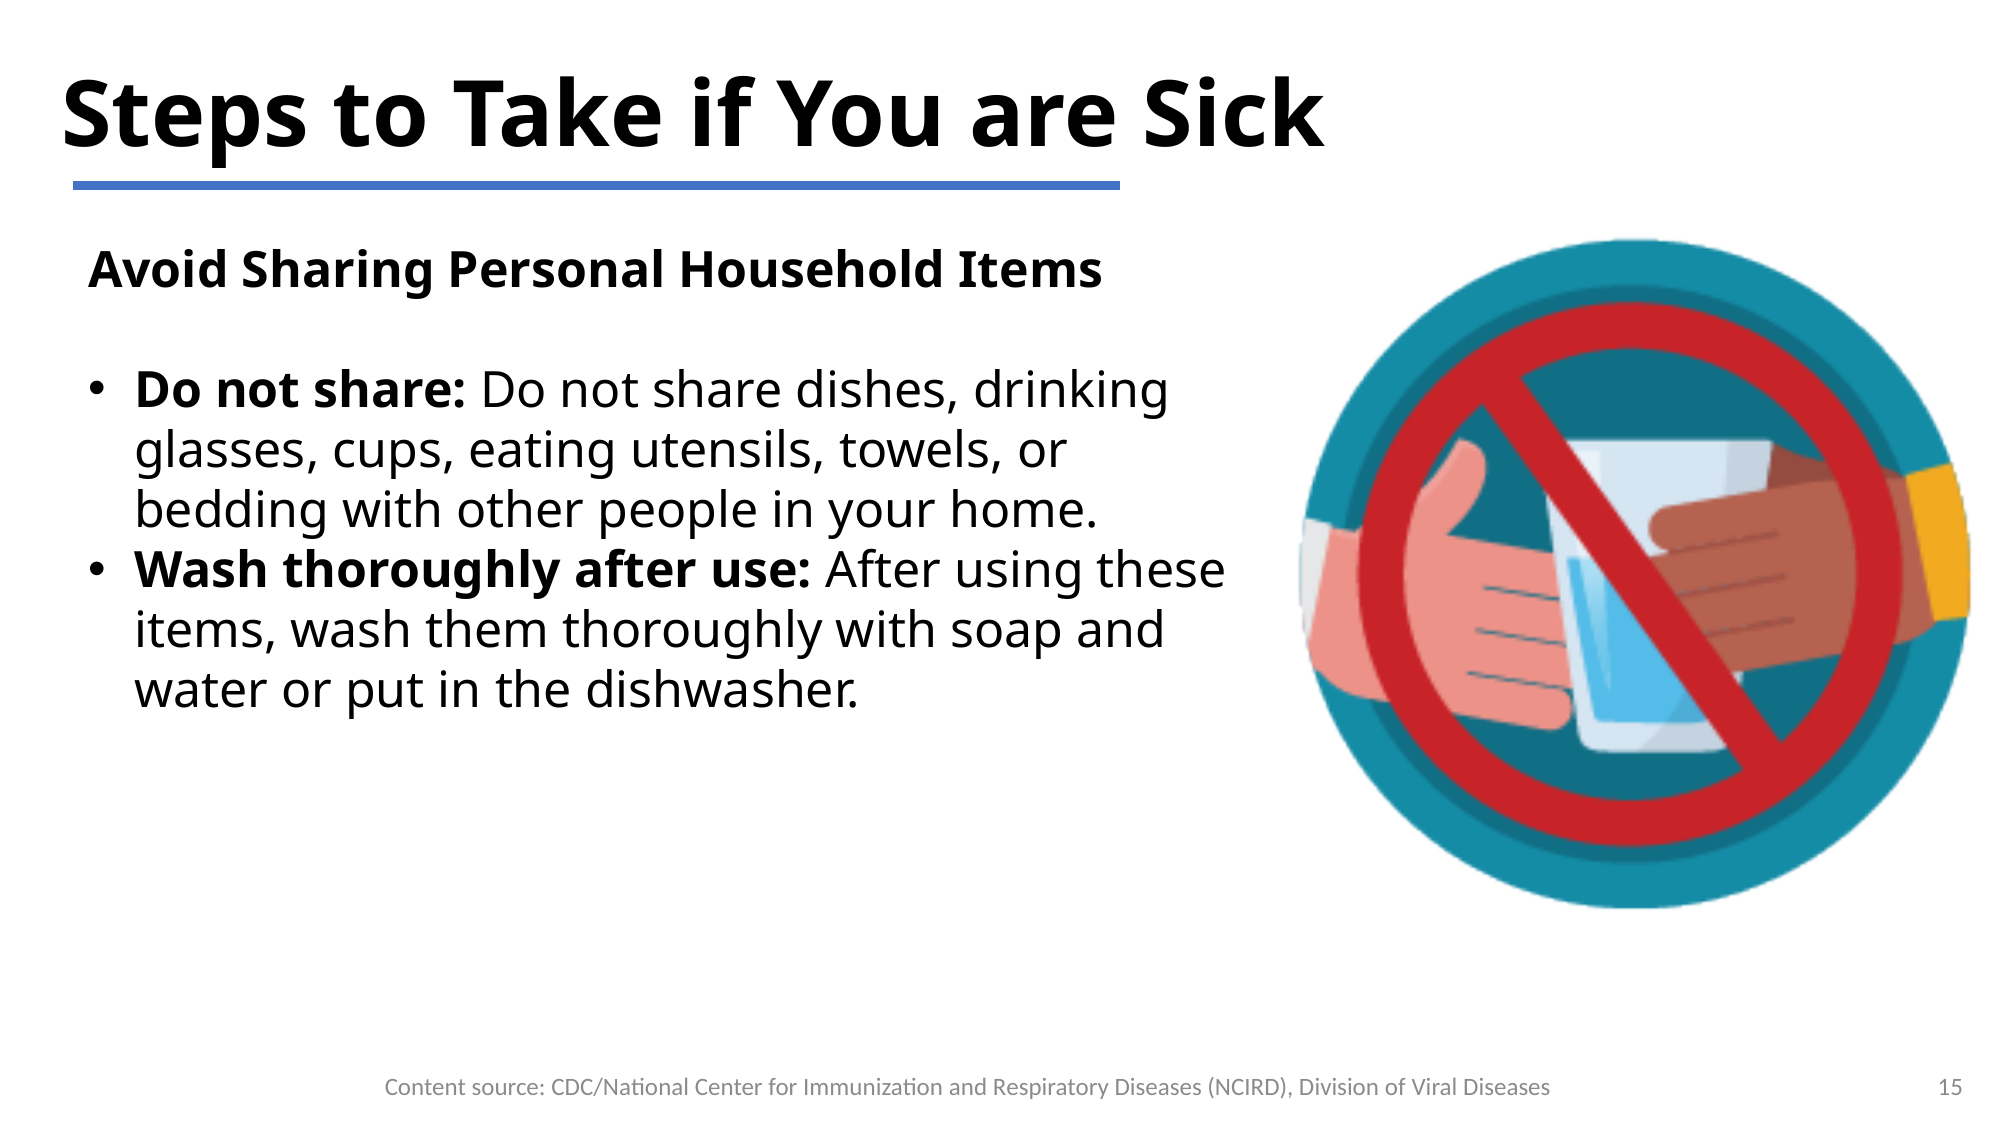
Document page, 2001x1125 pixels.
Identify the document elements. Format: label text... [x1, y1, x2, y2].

title Steps to Take if You are Sick [46, 8, 1805, 226]
text_box Avoid Sharing Personal Household Items Do not share: Do not share dishes, drinking glasses, cups, eating utensils, towels, or bedding with other people in your home. Wash thoroughly after use: After using these items, wash them thoroughly with soap and water or put in the dishwasher. [73, 237, 1280, 718]
footer Content source: CDC/National Center for Immunization and Respiratory Diseases (NCIRD), Division of Viral Diseases [21, 1055, 1528, 1116]
slide_number 15 [1528, 1055, 1979, 1116]
picture [1296, 235, 1979, 917]
